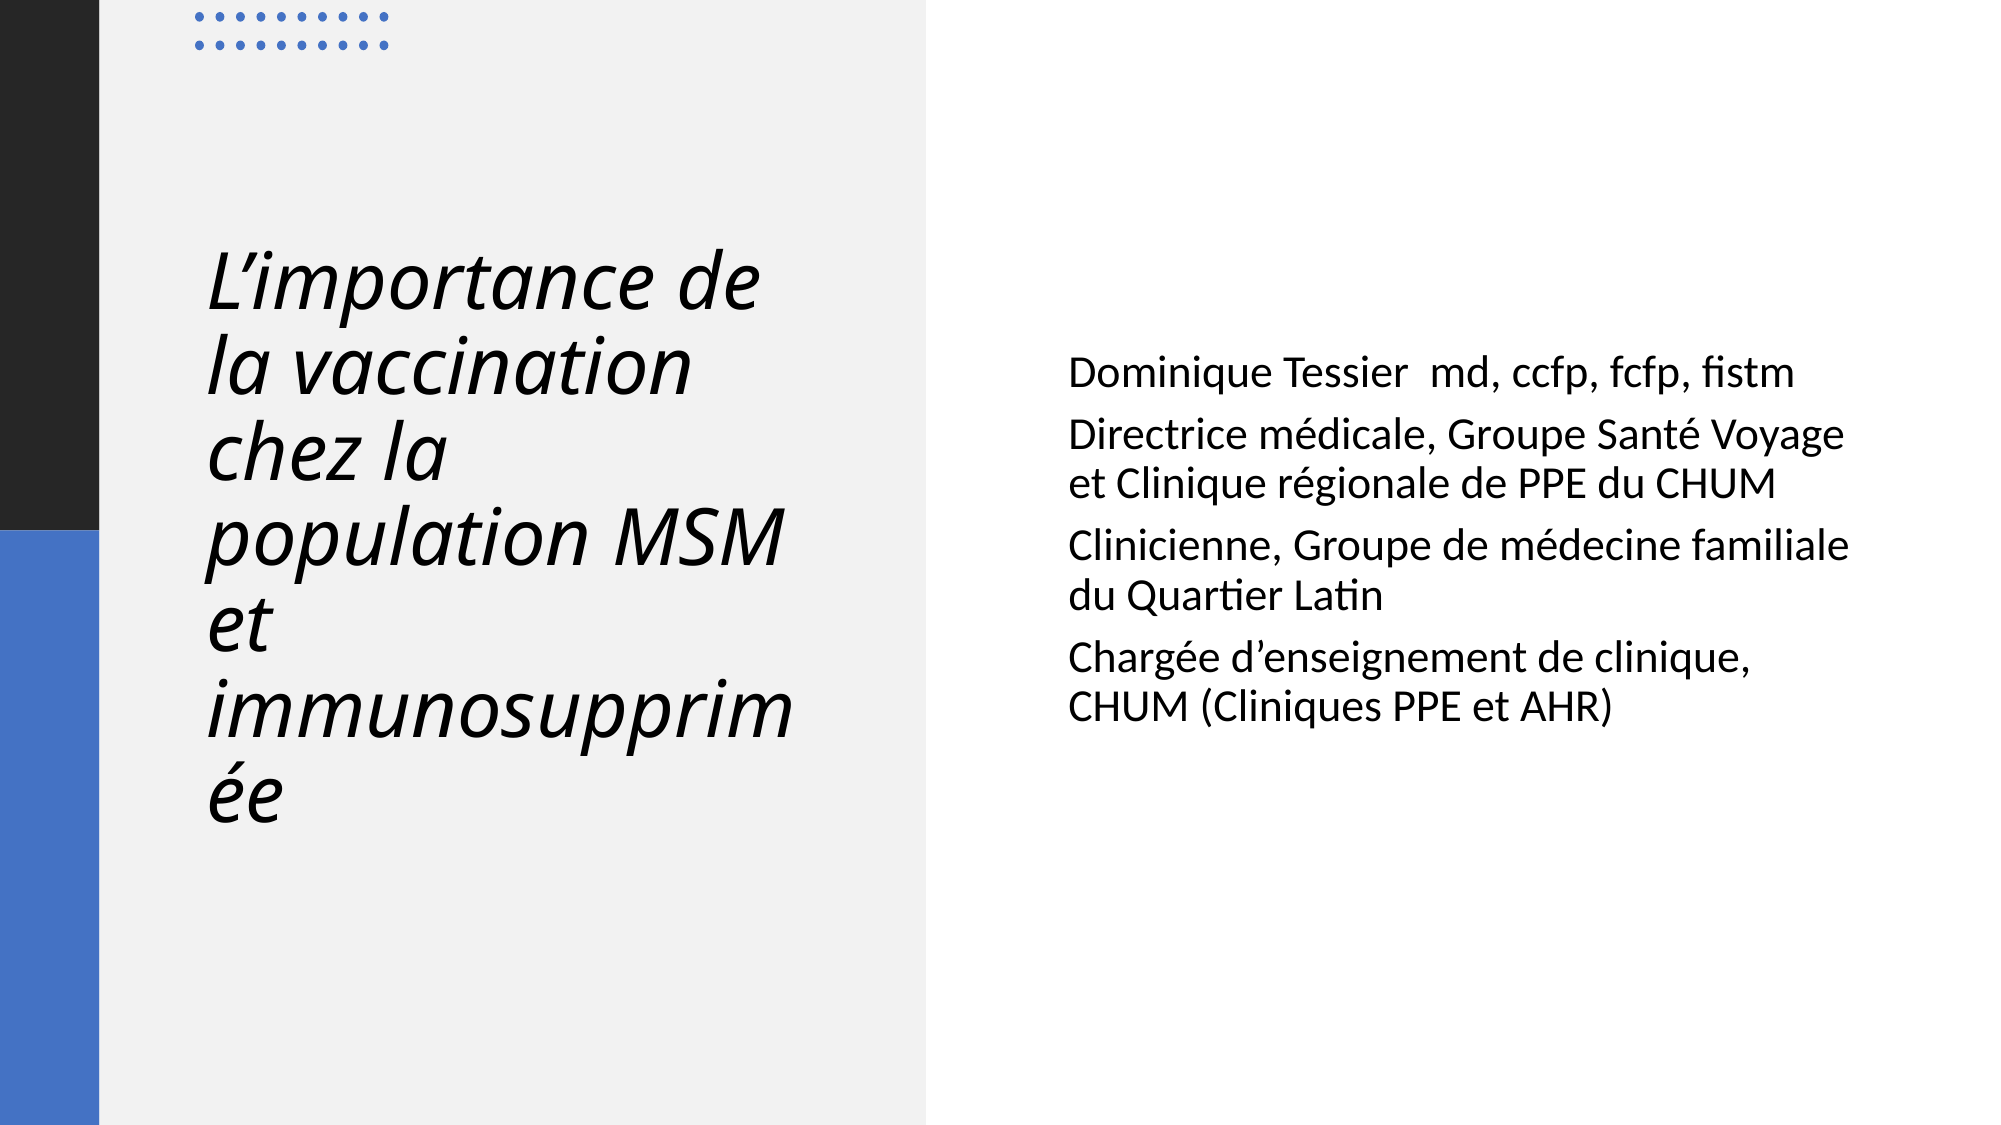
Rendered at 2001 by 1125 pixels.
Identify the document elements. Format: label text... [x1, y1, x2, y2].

subtitle Dominique Tessier md, ccfp, fcfp, fistm Directrice médicale, Groupe Santé Voyage et Clinique régionale de PPE du CHUM Clinicienne, Groupe de médecine familiale du Quartier Latin Chargée d’enseignement de clinique, CHUM (Cliniques PPE et AHR) [1053, 81, 1890, 998]
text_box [194, 11, 389, 51]
text_box [0, 0, 99, 529]
text_box [0, 529, 99, 1125]
text_box [927, 0, 2000, 1125]
text_box [99, 0, 927, 1125]
title L’importance de la vaccination chez la population MSM et immunosupprimée [191, 218, 836, 862]
